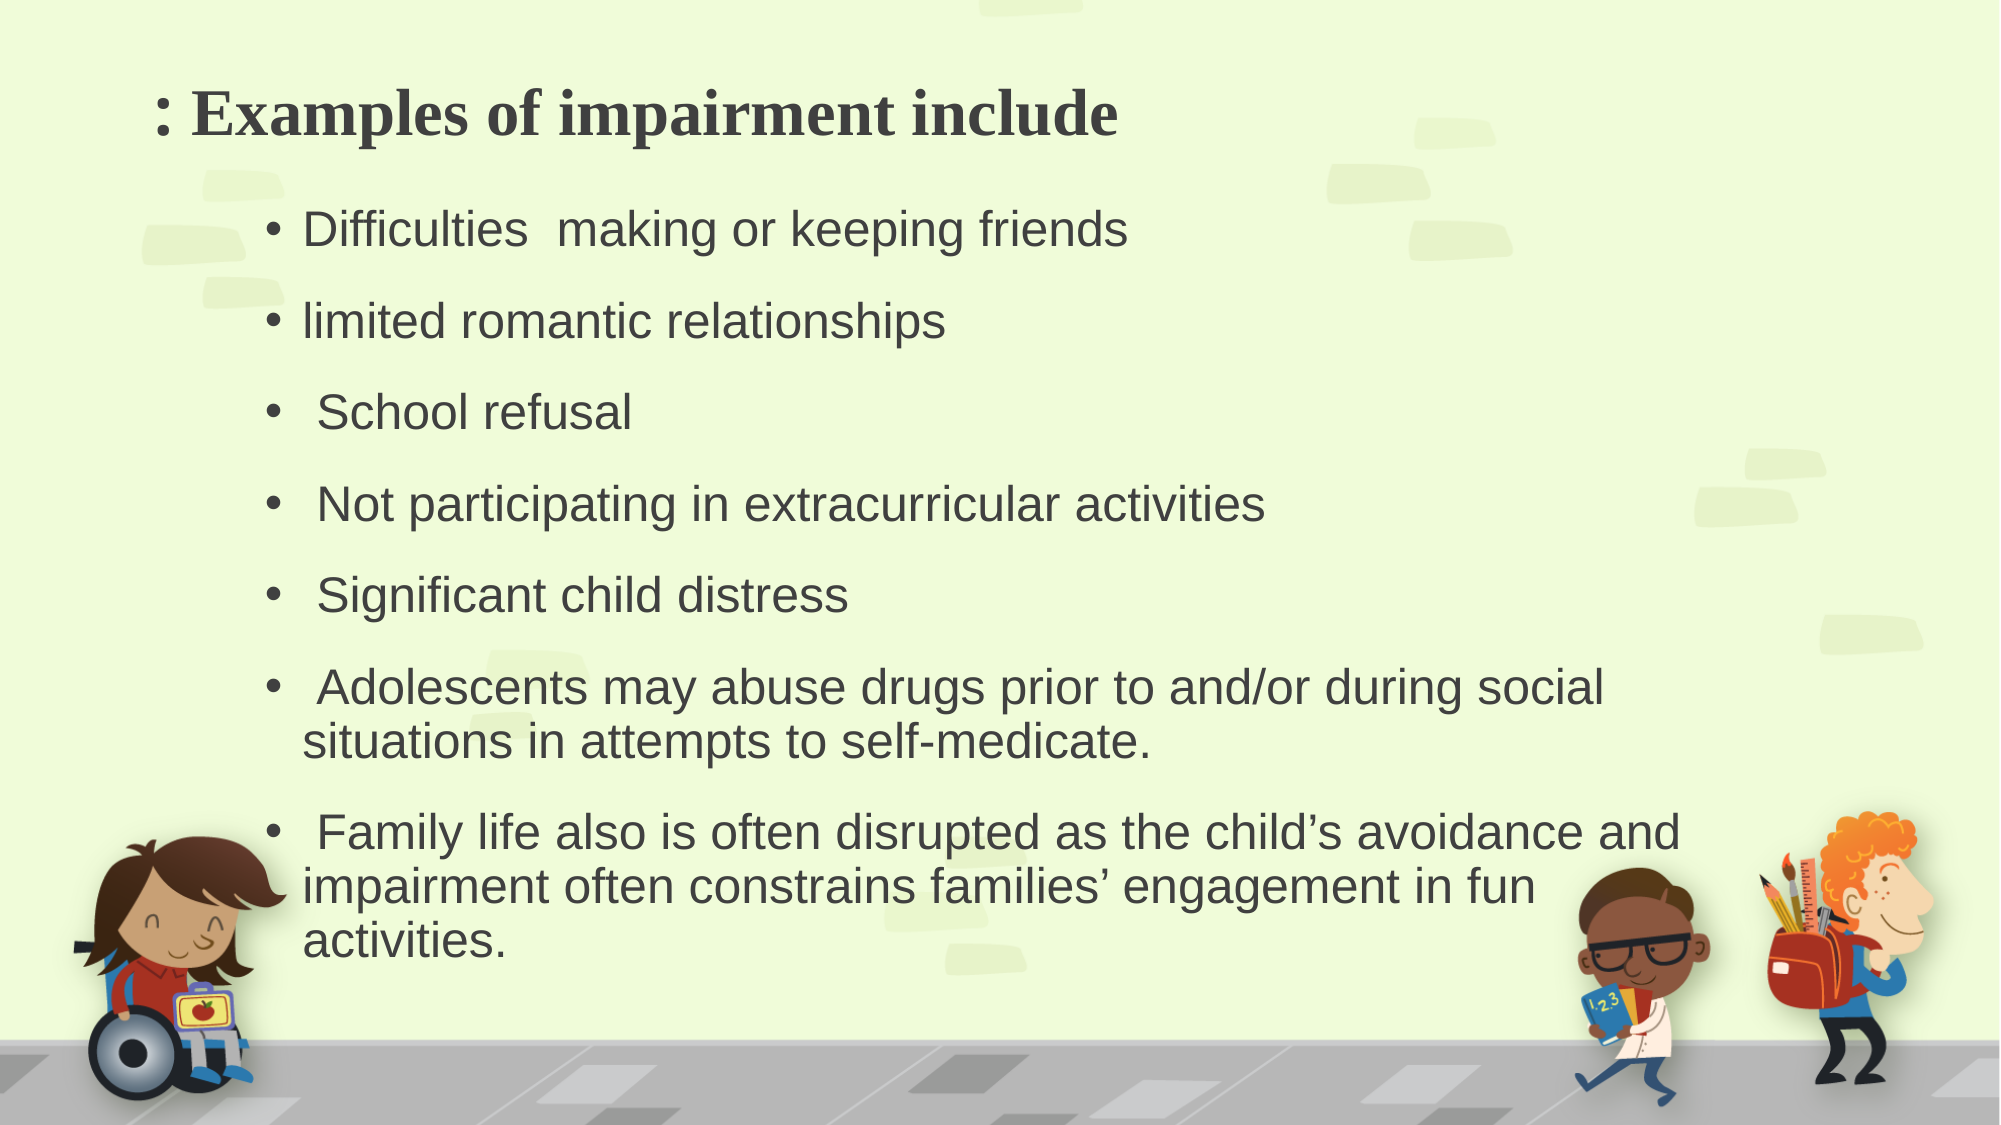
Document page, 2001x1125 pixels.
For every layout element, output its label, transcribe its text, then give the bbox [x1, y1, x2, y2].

picture [0, 0, 2000, 1125]
title Examples of impairment include : [137, 59, 1750, 238]
list Difficulties making or keeping friends limited romantic relationships School refusal Not participating in extracurricular activities Significant child distress Adolescents may abuse drugs prior to and/or during social situations in attempts to self-medicate. Family life also is often disrupted as the child’s avoidance and impairment often constrains families’ engagement in fun activities. [249, 196, 1750, 941]
